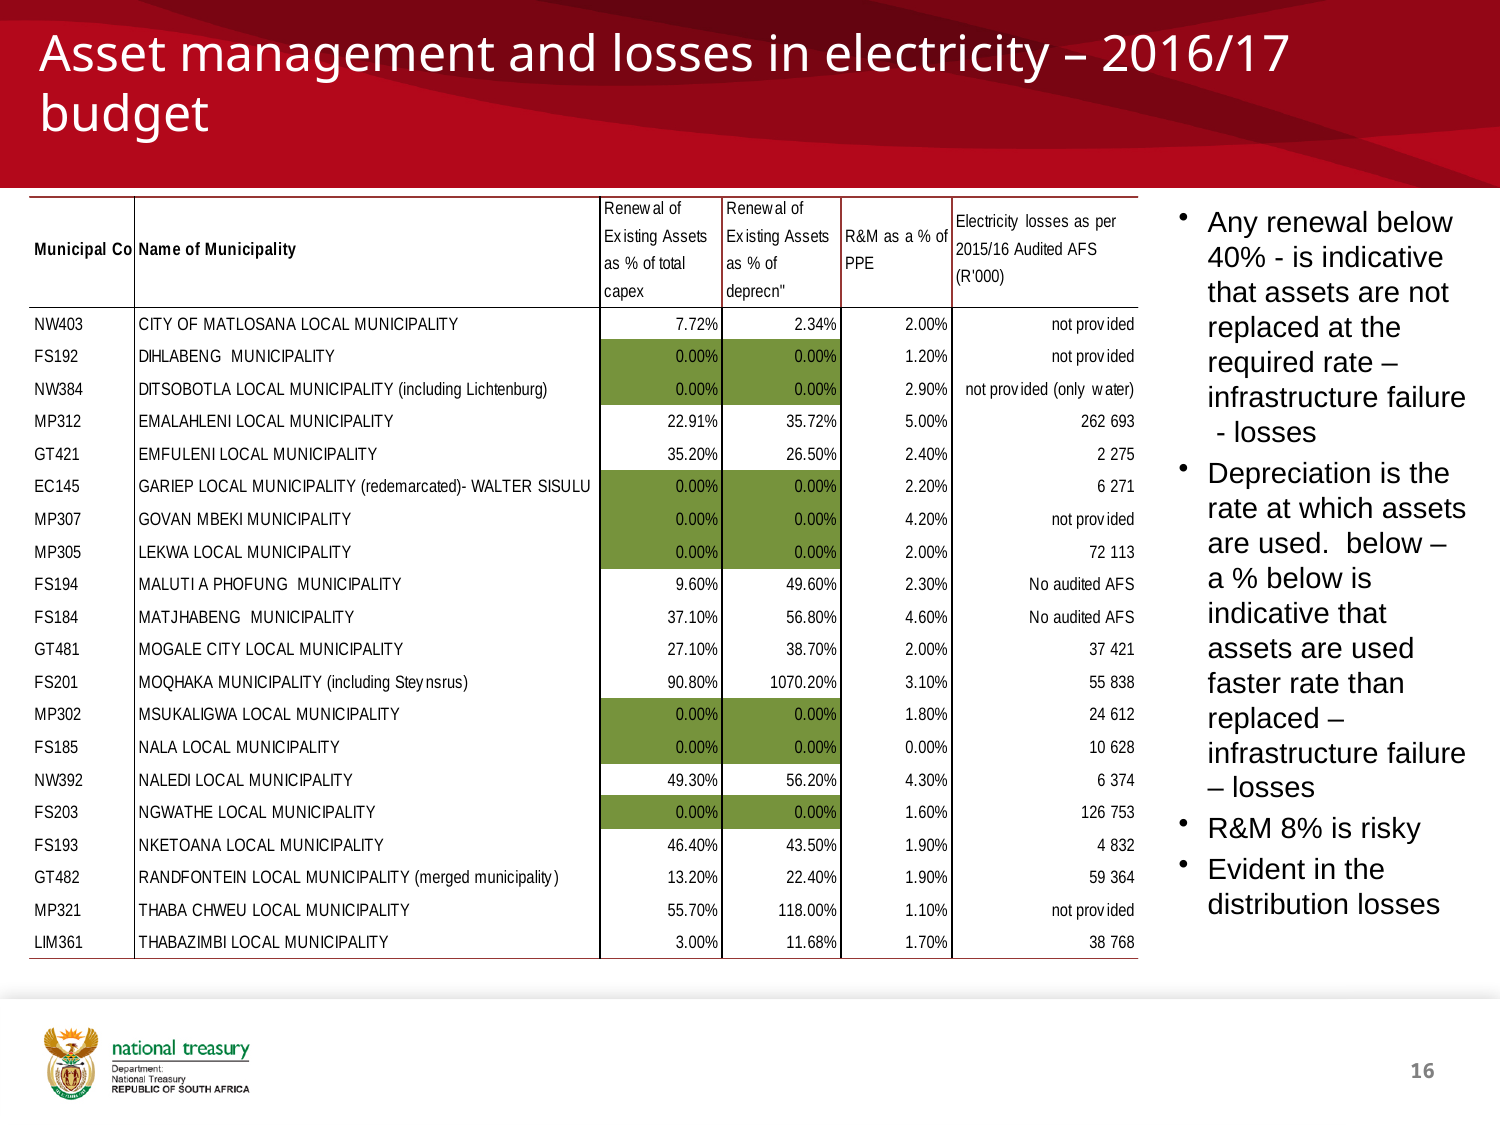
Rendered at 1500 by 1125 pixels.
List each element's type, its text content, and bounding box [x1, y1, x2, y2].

list Any renewal below 40% - is indicative that assets are not replaced at the required rate – infrastructure failure - losses Depreciation is the rate at which assets are used. below – a % below is indicative that assets are used faster rate than replaced – infrastructure failure – losses R&M 8% is risky Evident in the distribution losses [1163, 195, 1483, 1048]
slide_number 16 [1137, 1049, 1451, 1125]
picture [29, 195, 1140, 960]
picture [0, 0, 1500, 188]
picture [0, 977, 1500, 1125]
title Asset management and losses in electricity – 2016/17 budget [24, 12, 1459, 151]
